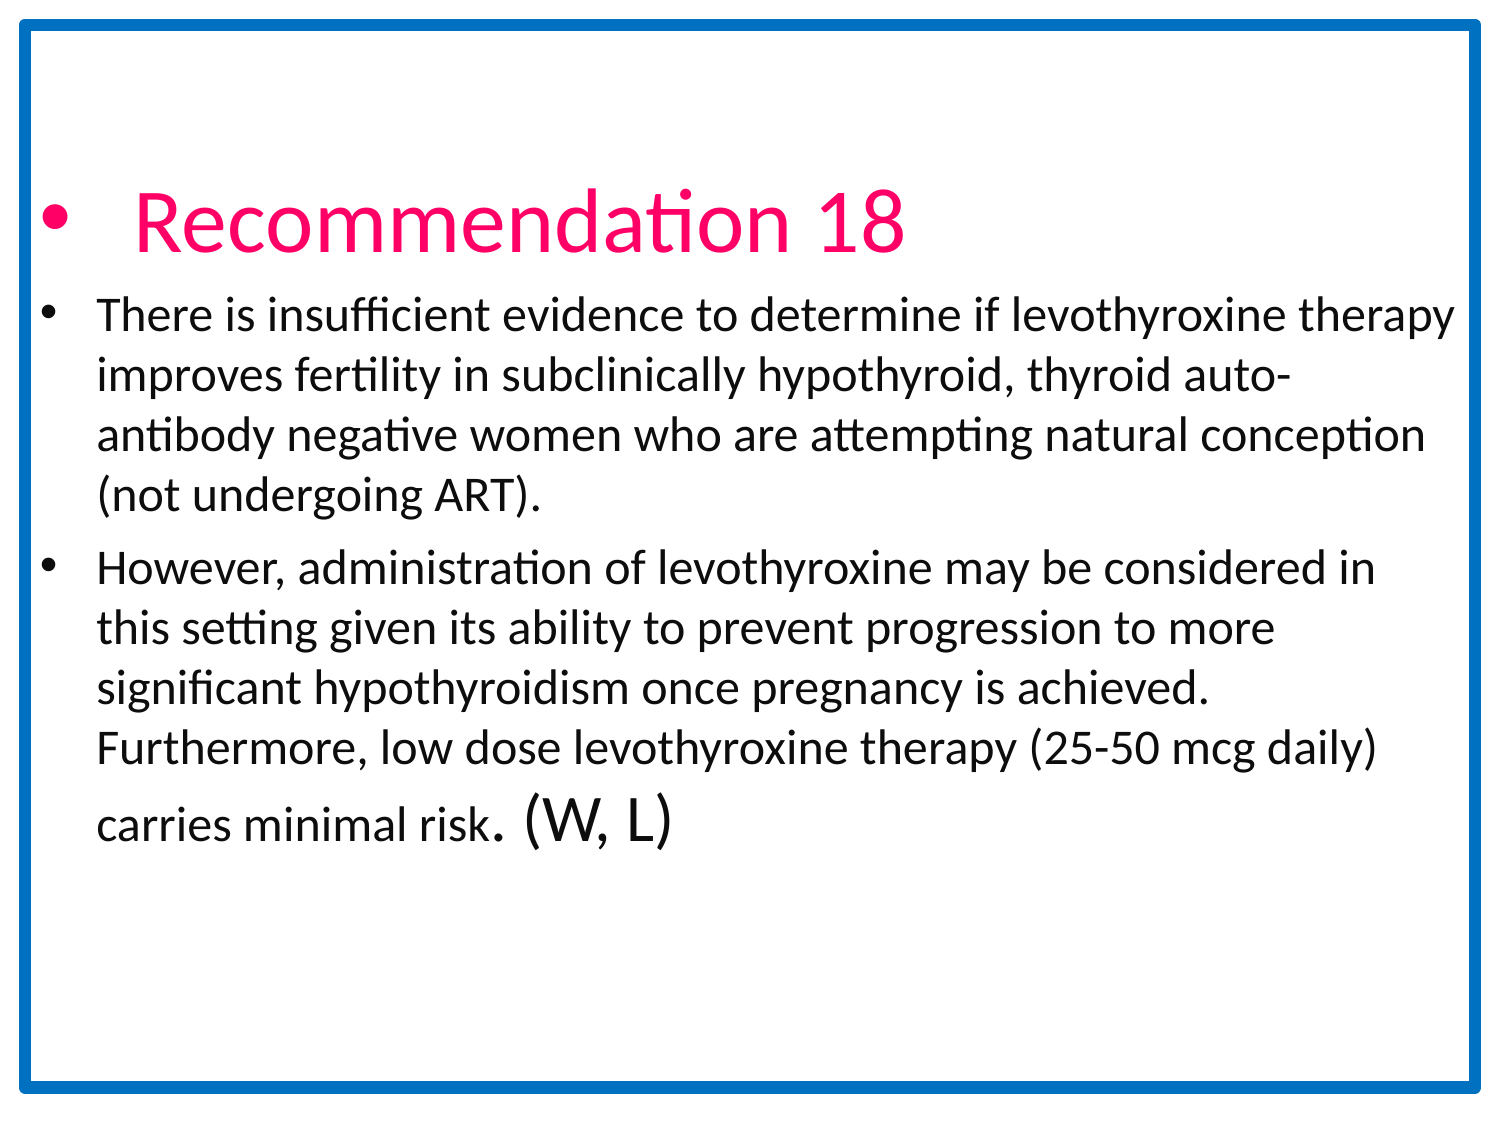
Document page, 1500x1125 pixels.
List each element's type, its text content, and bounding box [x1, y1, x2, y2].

subtitle Recommendation 18 There is insufficient evidence to determine if levothyroxine therapy improves fertility in subclinically hypothyroid, thyroid auto-antibody negative women who are attempting natural conception (not undergoing ART). However, administration of levothyroxine may be considered in this setting given its ability to prevent progression to more significant hypothyroidism once pregnancy is achieved. Furthermore, low dose levothyroxine therapy (25-50 mcg daily) carries minimal risk. (W, L) [24, 24, 1475, 1088]
